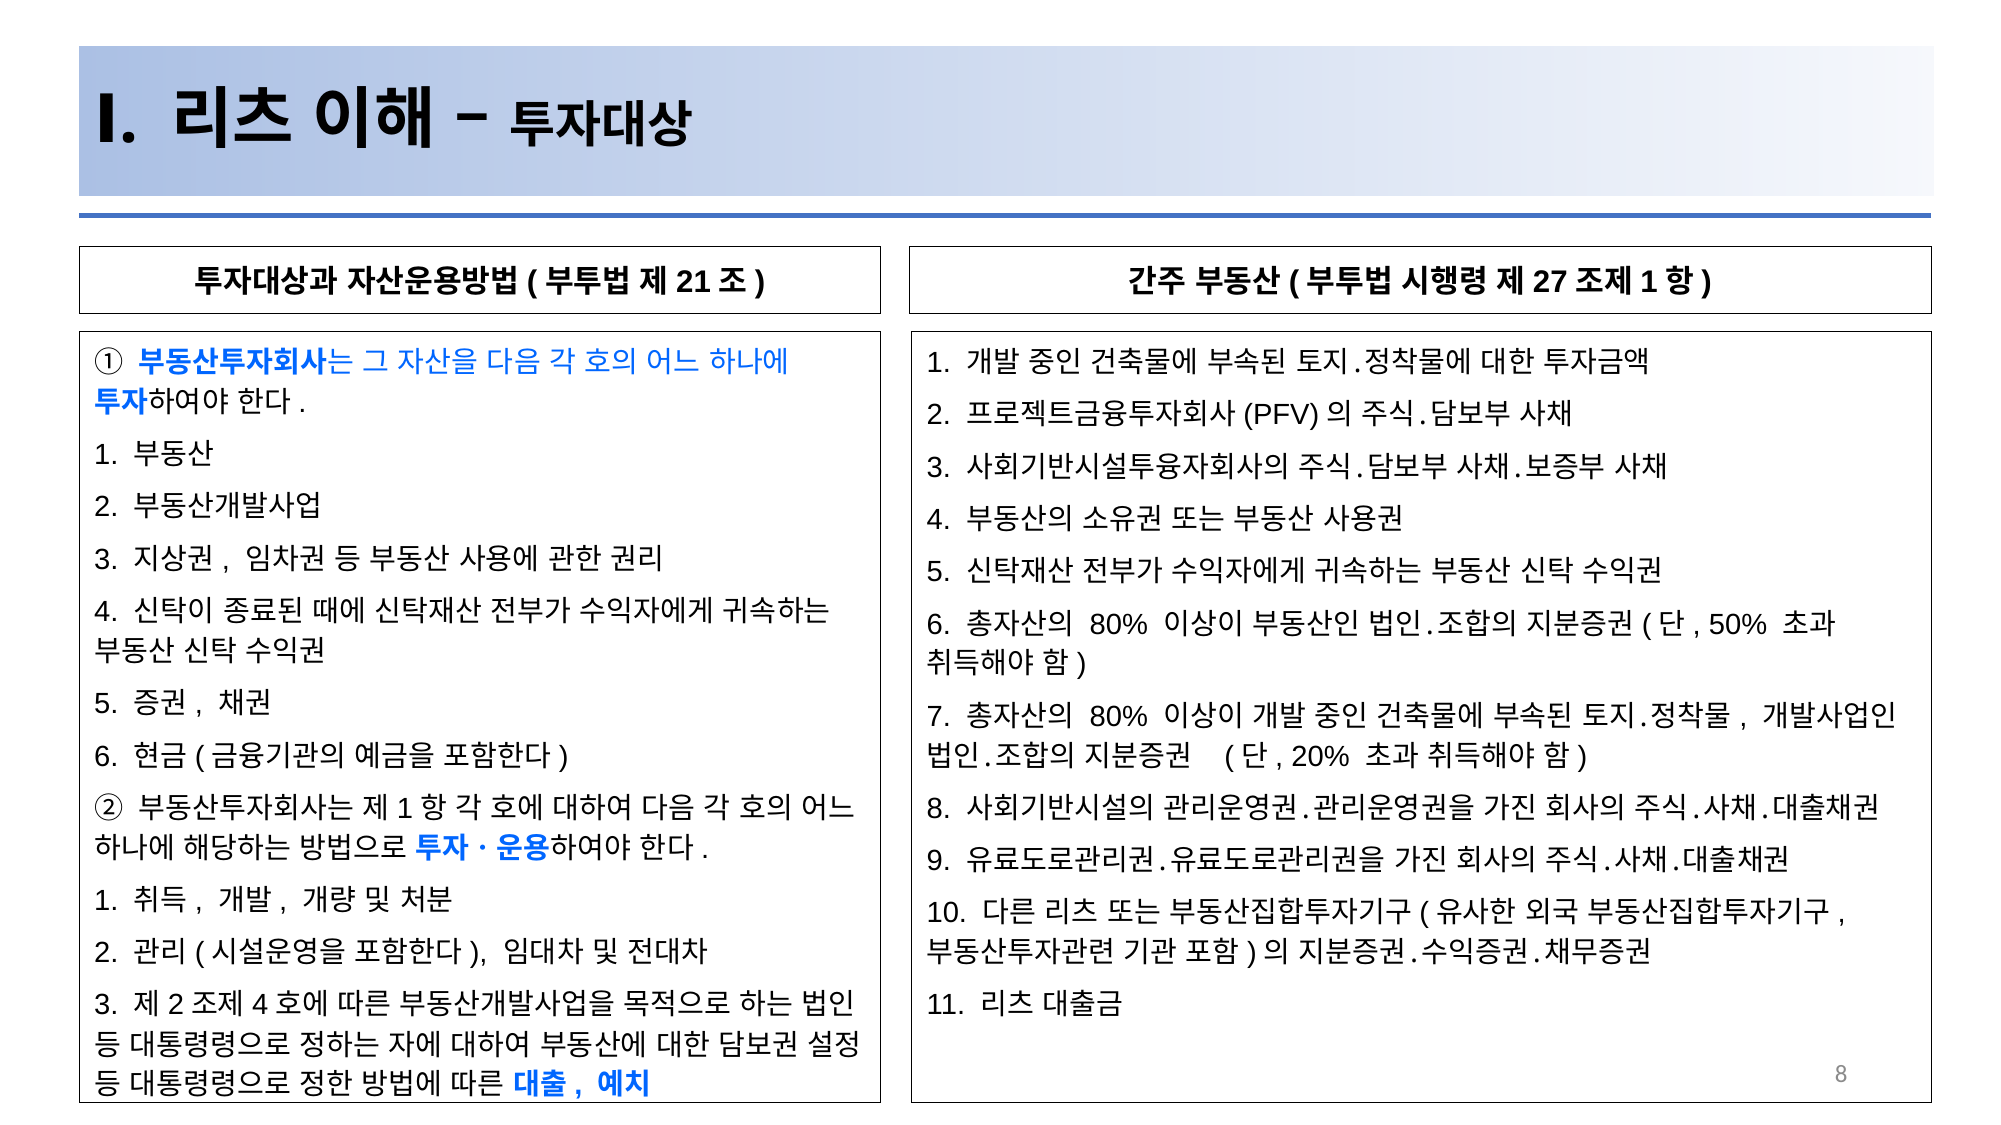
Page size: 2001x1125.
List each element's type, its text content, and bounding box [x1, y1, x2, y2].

text_box 1. 개발 중인 건축물에 부속된 토지․정착물에 대한 투자금액 2. 프로젝트금융투자회사(PFV)의 주식․담보부 사채 3. 사회기반시설투융자회사의 주식․담보부 사채․보증부 사채 4. 부동산의 소유권 또는 부동산 사용권 5. 신탁재산 전부가 수익자에게 귀속하는 부동산 신탁 수익권 6. 총자산의 80% 이상이 부동산인 법인․조합의 지분증권(단, 50% 초과 취득해야 함) 7. 총자산의 80% 이상이 개발 중인 건축물에 부속된 토지․정착물, 개발사업인 법인․조합의 지분증권 (단, 20% 초과 취득해야 함) 8. 사회기반시설의 관리운영권․관리운영권을 가진 회사의 주식․사채․대출채권 9. 유료도로관리권․유료도로관리권을 가진 회사의 주식․사채․대출채권 10. 다른 리츠 또는 부동산집합투자기구(유사한 외국 부동산집합투자기구, 부동산투자관련 기관 포함)의 지분증권․수익증권․채무증권 11. 리츠 대출금 [911, 331, 1932, 1103]
text_box ① 부동산투자회사는 그 자산을 다음 각 호의 어느 하나에 투자하여야 한다. 1. 부동산 2. 부동산개발사업 3. 지상권, 임차권 등 부동산 사용에 관한 권리 4. 신탁이 종료된 때에 신탁재산 전부가 수익자에게 귀속하는 부동산 신탁 수익권 5. 증권, 채권 6. 현금(금융기관의 예금을 포함한다) ② 부동산투자회사는 제1항 각 호에 대하여 다음 각 호의 어느 하나에 해당하는 방법으로 투자ㆍ운용하여야 한다. 1. 취득, 개발, 개량 및 처분 2. 관리(시설운영을 포함한다), 임대차 및 전대차 3. 제2조제4호에 따른 부동산개발사업을 목적으로 하는 법인 등 대통령령으로 정하는 자에 대하여 부동산에 대한 담보권 설정 등 대통령령으로 정한 방법에 따른 대출, 예치 [79, 331, 881, 1103]
text_box 투자대상과 자산운용방법(부투법 제21조) [79, 246, 881, 314]
slide_number 8 [1412, 1042, 1863, 1103]
title Ⅰ. 리츠 이해 – 투자대상 [79, 46, 1934, 196]
text_box 간주 부동산(부투법 시행령 제27조제1항) [909, 246, 1932, 314]
